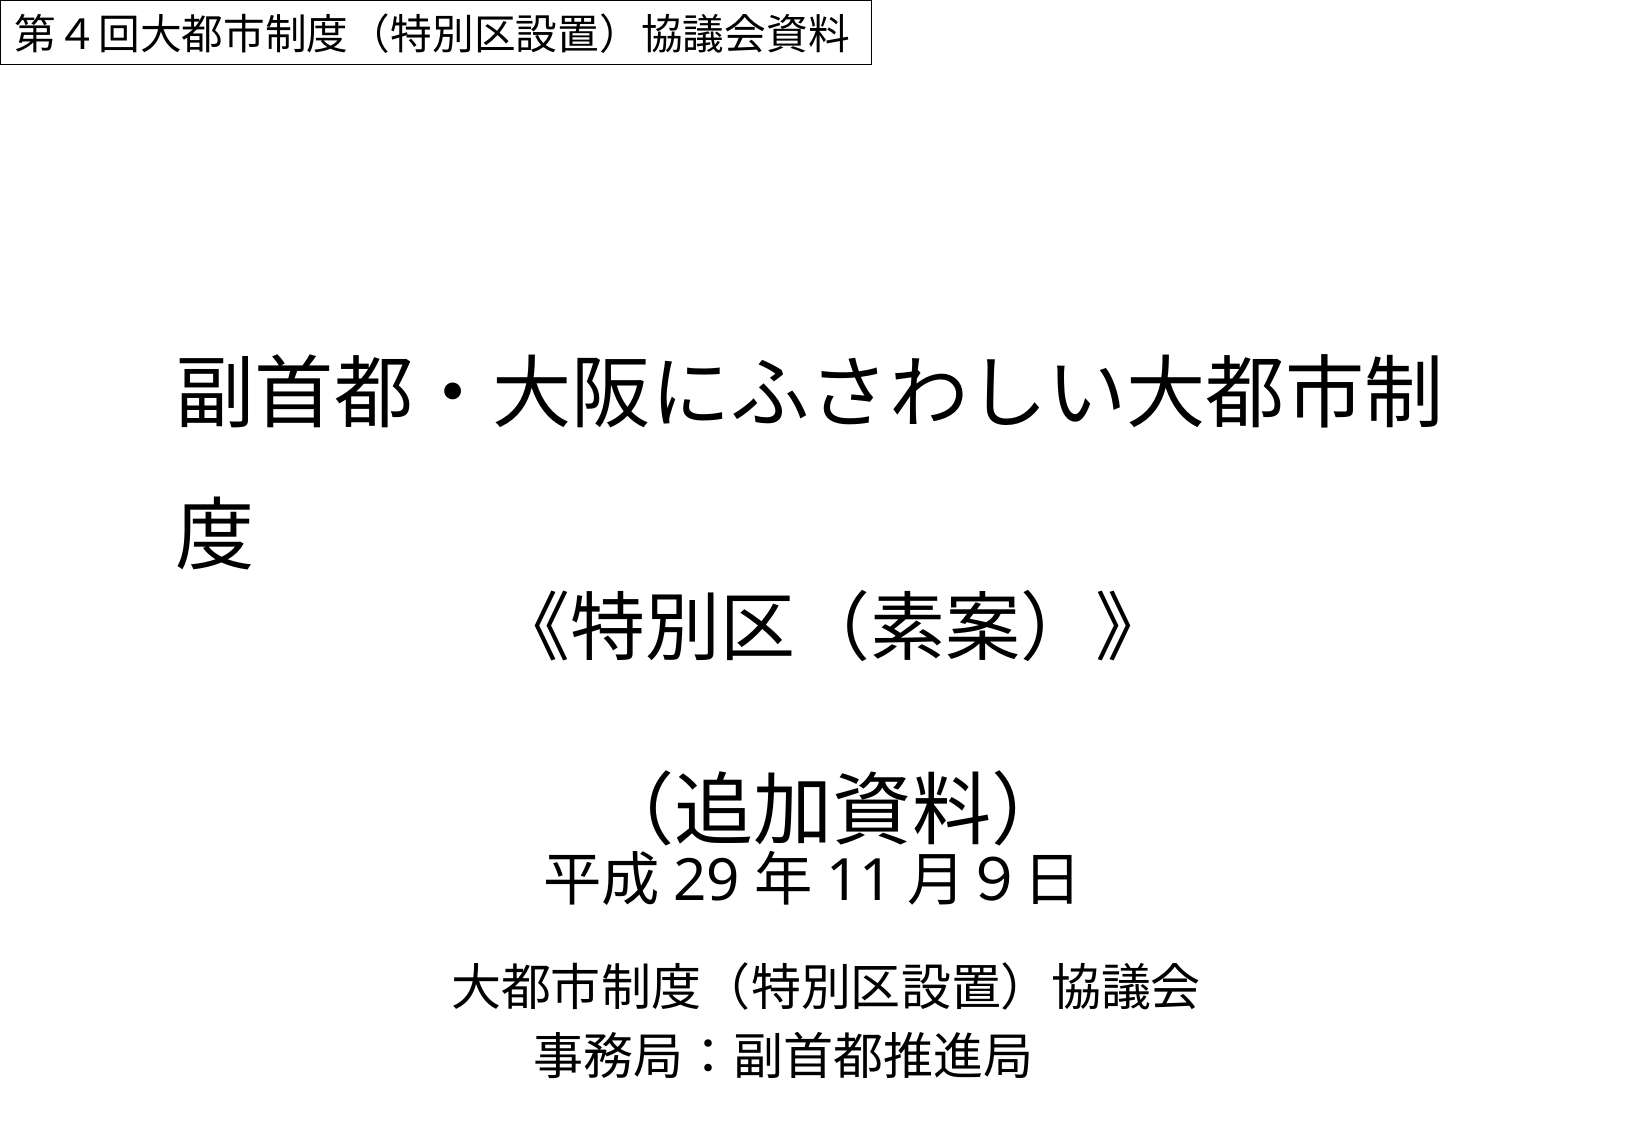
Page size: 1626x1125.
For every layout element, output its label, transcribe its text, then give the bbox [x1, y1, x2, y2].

text_box 副首都・大阪にふさわしい大都市制度 《特別区（素案）》 （追加資料） [88, 513, 1578, 636]
text_box 平成29年11月９日 大都市制度（特別区設置）協議会 事務局：副首都推進局 [0, 820, 1625, 1108]
text_box 第４回大都市制度（特別区設置）協議会資料 [0, 0, 872, 65]
